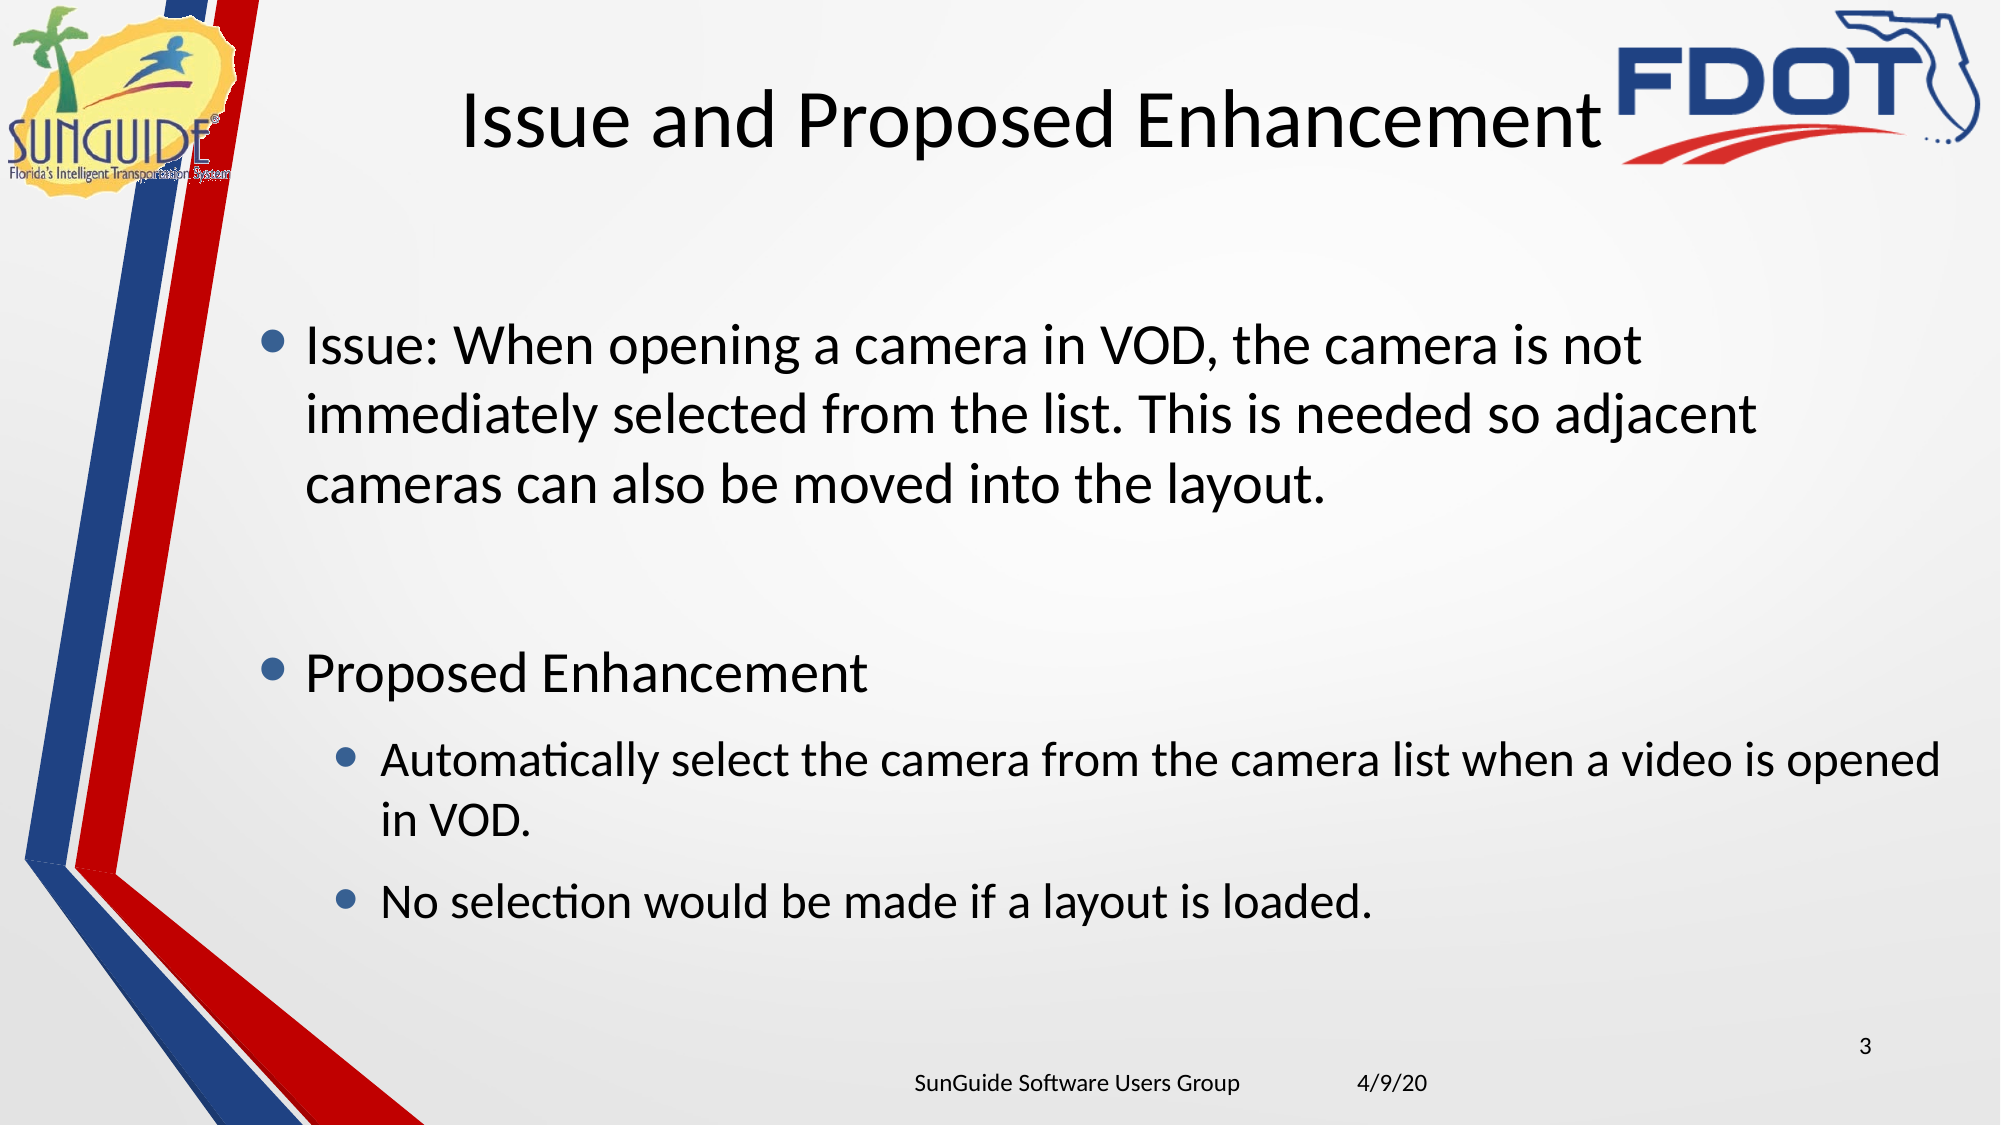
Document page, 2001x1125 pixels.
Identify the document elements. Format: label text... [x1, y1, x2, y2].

picture [2, 0, 249, 209]
slide_number 3 [1796, 1014, 1887, 1075]
list Issue: When opening a camera in VOD, the camera is not immediately selected from the list. This is needed so adjacent cameras can also be moved into the layout. Proposed Enhancement Automatically select the camera from the camera list when a video is opened in VOD. No selection would be made if a layout is loaded. [243, 126, 1958, 1108]
table_header SunGuide Software Users Group [900, 1065, 1308, 1125]
title Issue and Proposed Enhancement [243, 50, 1822, 126]
table_header 4/9/20 [1308, 1065, 1442, 1125]
picture [1611, 0, 1983, 172]
